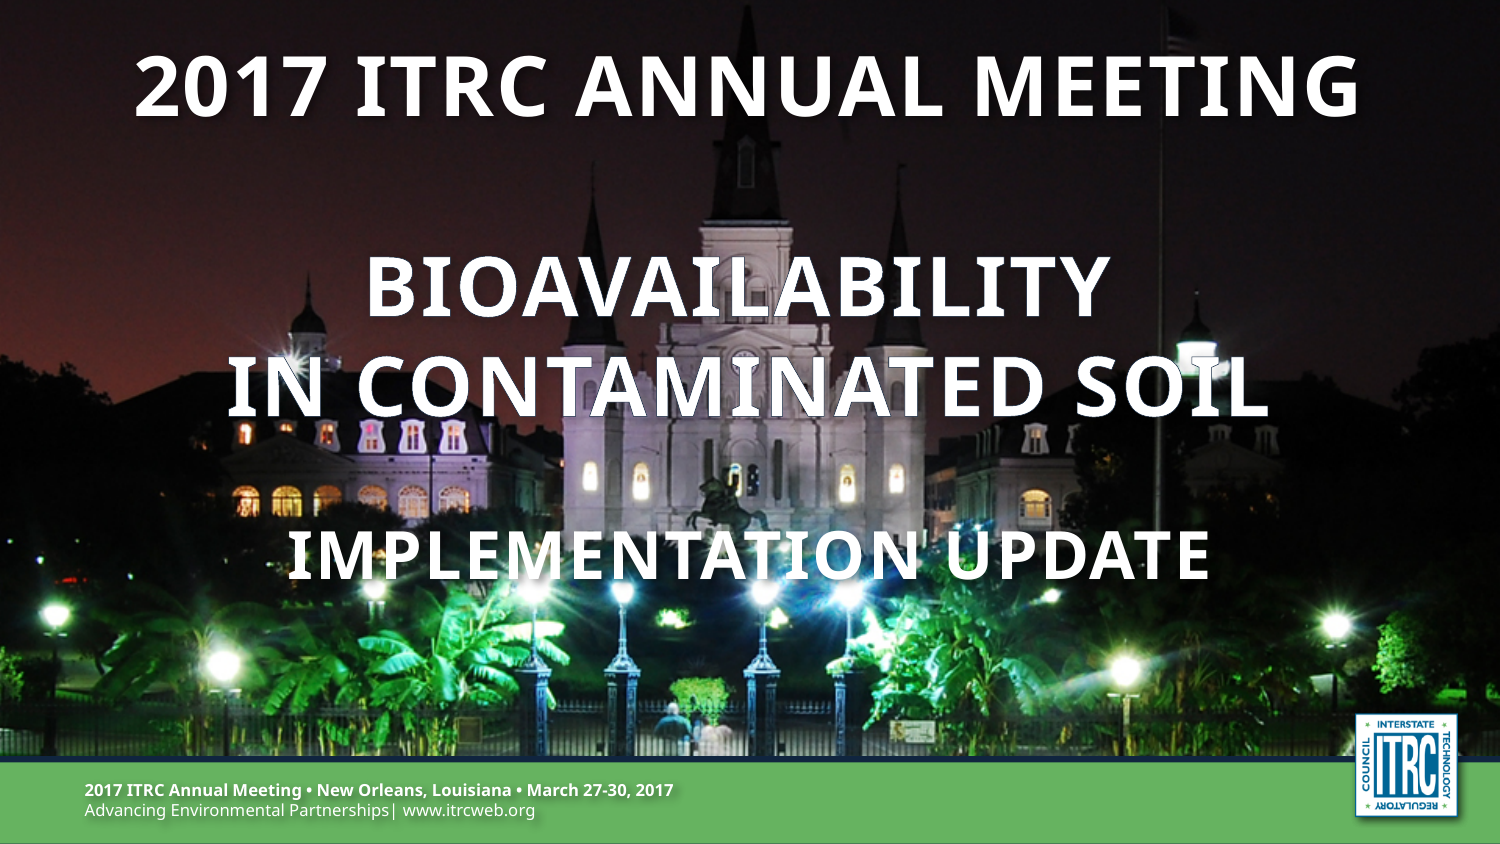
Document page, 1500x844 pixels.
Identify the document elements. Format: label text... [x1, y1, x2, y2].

title 2017 ITRC Annual Meeting bioavailability in contaminated soil Implementation Update [56, 25, 1444, 137]
picture [0, 0, 1500, 818]
